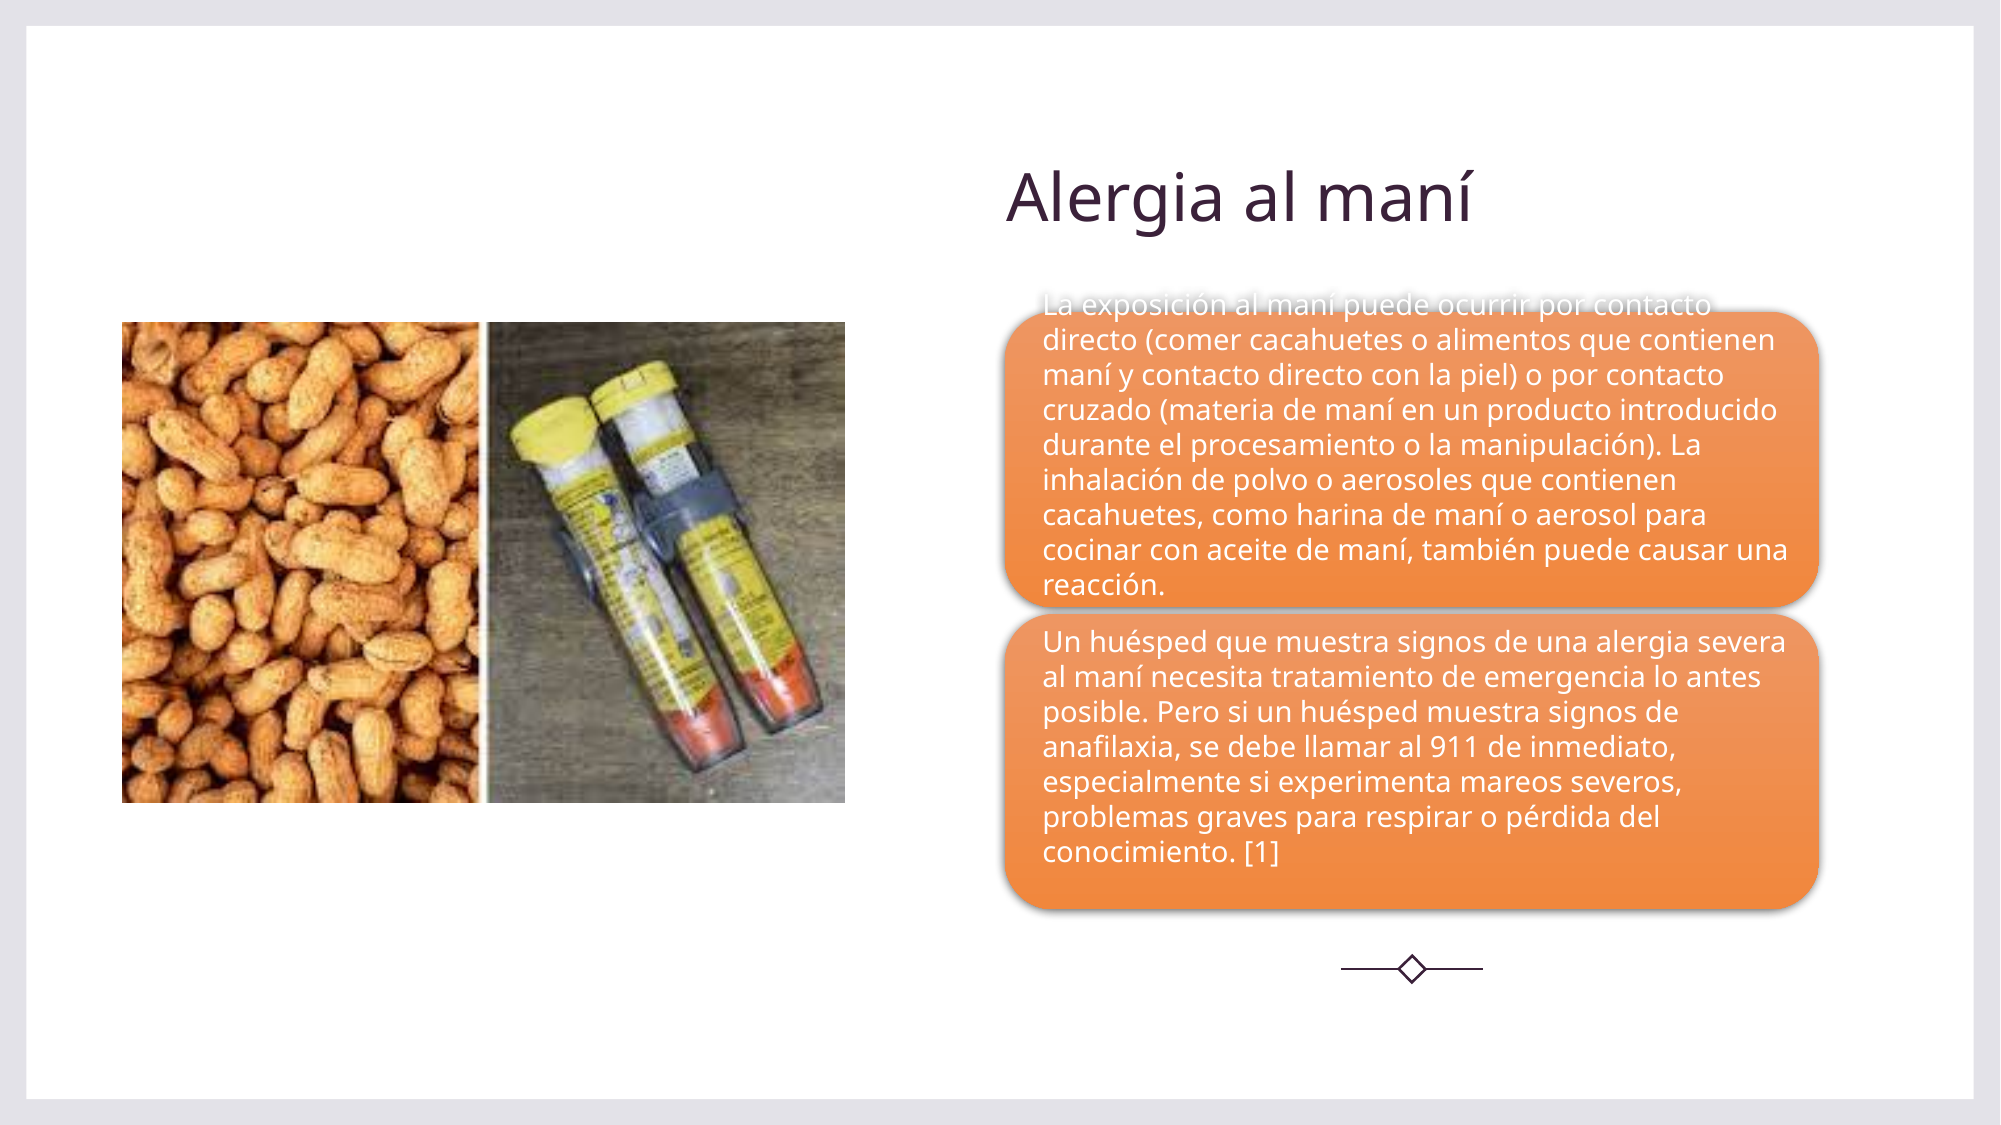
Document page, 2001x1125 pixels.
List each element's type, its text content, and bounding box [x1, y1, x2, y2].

text_box [0, 0, 2000, 1125]
text_box [25, 25, 1975, 1100]
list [1004, 278, 1820, 943]
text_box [1340, 959, 1484, 979]
title Alergia al maní [991, 118, 1833, 330]
picture [122, 322, 845, 803]
